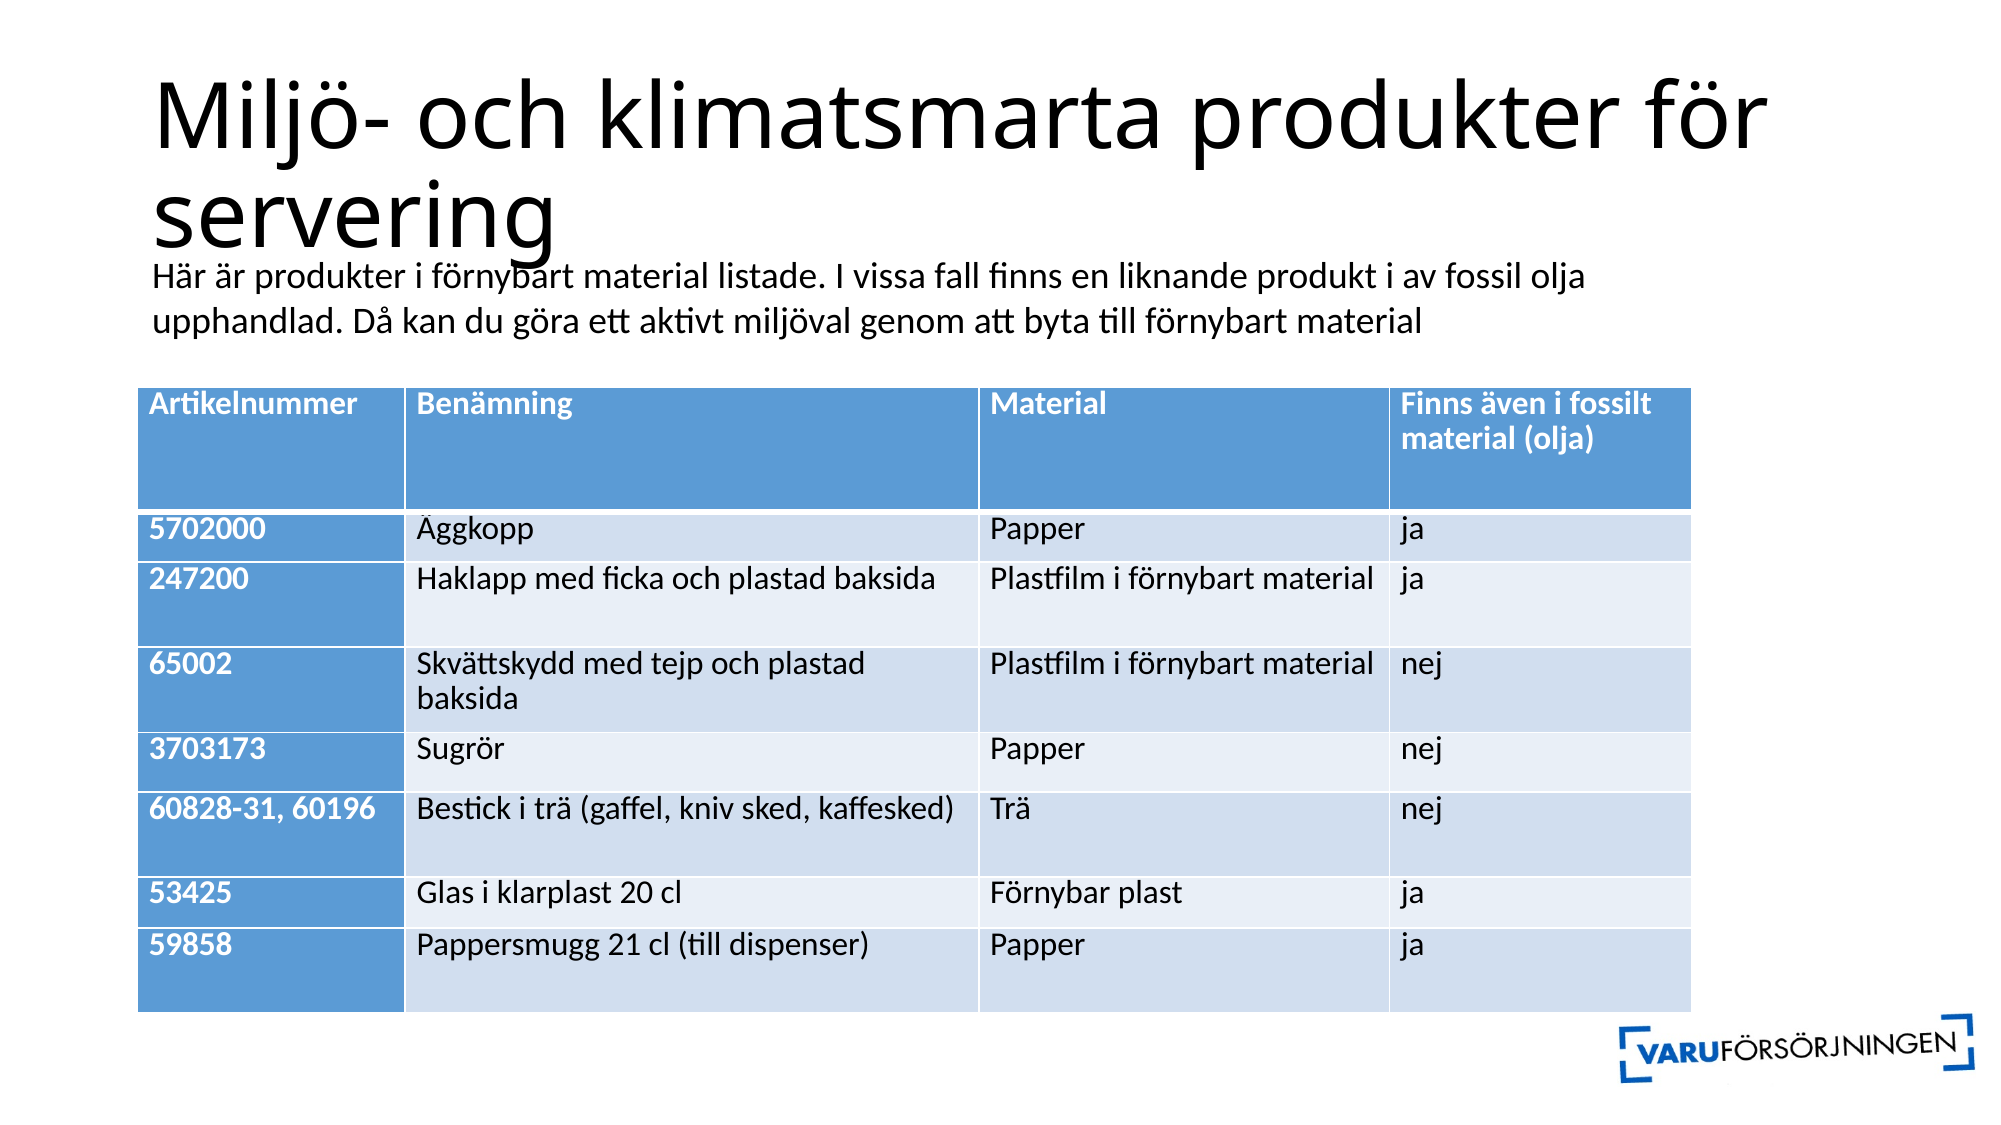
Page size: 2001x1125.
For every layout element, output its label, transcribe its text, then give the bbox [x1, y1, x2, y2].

table_header Artikelnummer [138, 388, 404, 509]
text_box Här är produkter i förnybart material listade. I vissa fall finns en liknande produkt i av fossil olja upphandlad. Då kan du göra ett aktivt miljöval genom att byta till förnybart material [137, 243, 1693, 349]
table_cell ja [1390, 929, 1691, 1012]
table_cell Haklapp med ficka och plastad baksida [406, 563, 978, 646]
table_cell Sugrör [406, 733, 978, 791]
table_cell ja [1390, 878, 1691, 927]
table_cell 59858 [138, 929, 404, 1012]
table_cell 247200 [138, 563, 404, 646]
picture [1617, 1011, 1976, 1087]
table_cell Bestick i trä (gaffel, kniv sked, kaffesked) [406, 793, 978, 876]
table_cell Papper [980, 733, 1389, 791]
table_cell ja [1390, 563, 1691, 646]
table_cell Papper [980, 929, 1389, 1012]
table_cell Trä [980, 793, 1389, 876]
table_cell Plastfilm i förnybart material [980, 648, 1389, 732]
table_cell Plastfilm i förnybart material [980, 563, 1389, 646]
table_cell Äggkopp [406, 515, 978, 561]
table_cell nej [1390, 648, 1691, 732]
table_cell Skvättskydd med tejp och plastad baksida [406, 648, 978, 732]
table_cell 3703173 [138, 733, 404, 791]
table_cell Glas i klarplast 20 cl [406, 878, 978, 927]
table_cell ja [1390, 515, 1691, 561]
table_header Finns även i fossilt material (olja) [1390, 388, 1691, 509]
table_cell Förnybar plast [980, 878, 1389, 927]
table_header Benämning [406, 388, 978, 509]
table_cell Pappersmugg 21 cl (till dispenser) [406, 929, 978, 1012]
table_cell nej [1390, 733, 1691, 791]
table_cell 53425 [138, 878, 404, 927]
table_cell nej [1390, 793, 1691, 876]
table_cell 65002 [138, 648, 404, 732]
table_cell 5702000 [138, 515, 404, 561]
table_header Material [980, 388, 1389, 509]
title Miljö- och klimatsmarta produkter för servering [137, 59, 1863, 278]
table_cell 60828-31, 60196 [138, 793, 404, 876]
table_cell Papper [980, 515, 1389, 561]
